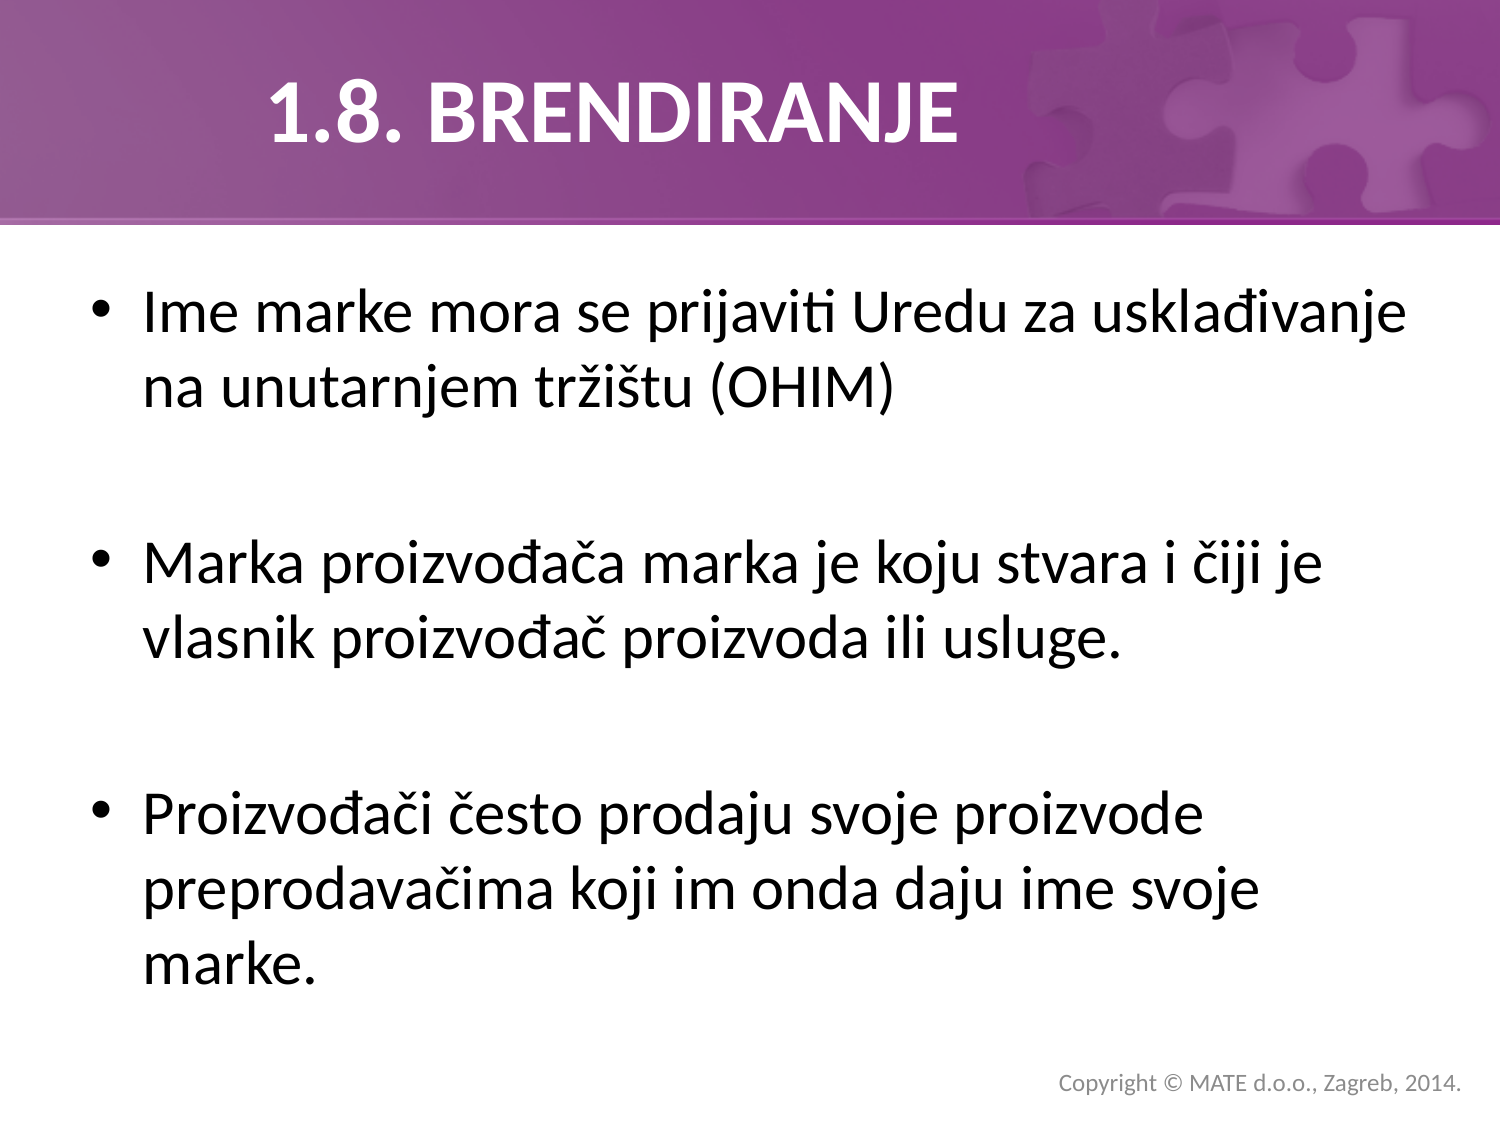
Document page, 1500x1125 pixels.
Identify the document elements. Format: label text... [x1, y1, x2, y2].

list Ime marke mora se prijaviti Uredu za usklađivanje na unutarnjem tržištu (OHIM) Marka proizvođača marka je koju stvara i čiji je vlasnik proizvođač proizvoda ili usluge. Proizvođači često prodaju svoje proizvode preprodavačima koji im onda daju ime svoje marke. [75, 262, 1425, 1005]
footer Copyright © MATE d.o.o., Zagreb, 2014. [702, 1058, 1478, 1104]
picture [0, 0, 1500, 225]
title 1.8. BRENDIRANJE [0, 12, 1225, 200]
